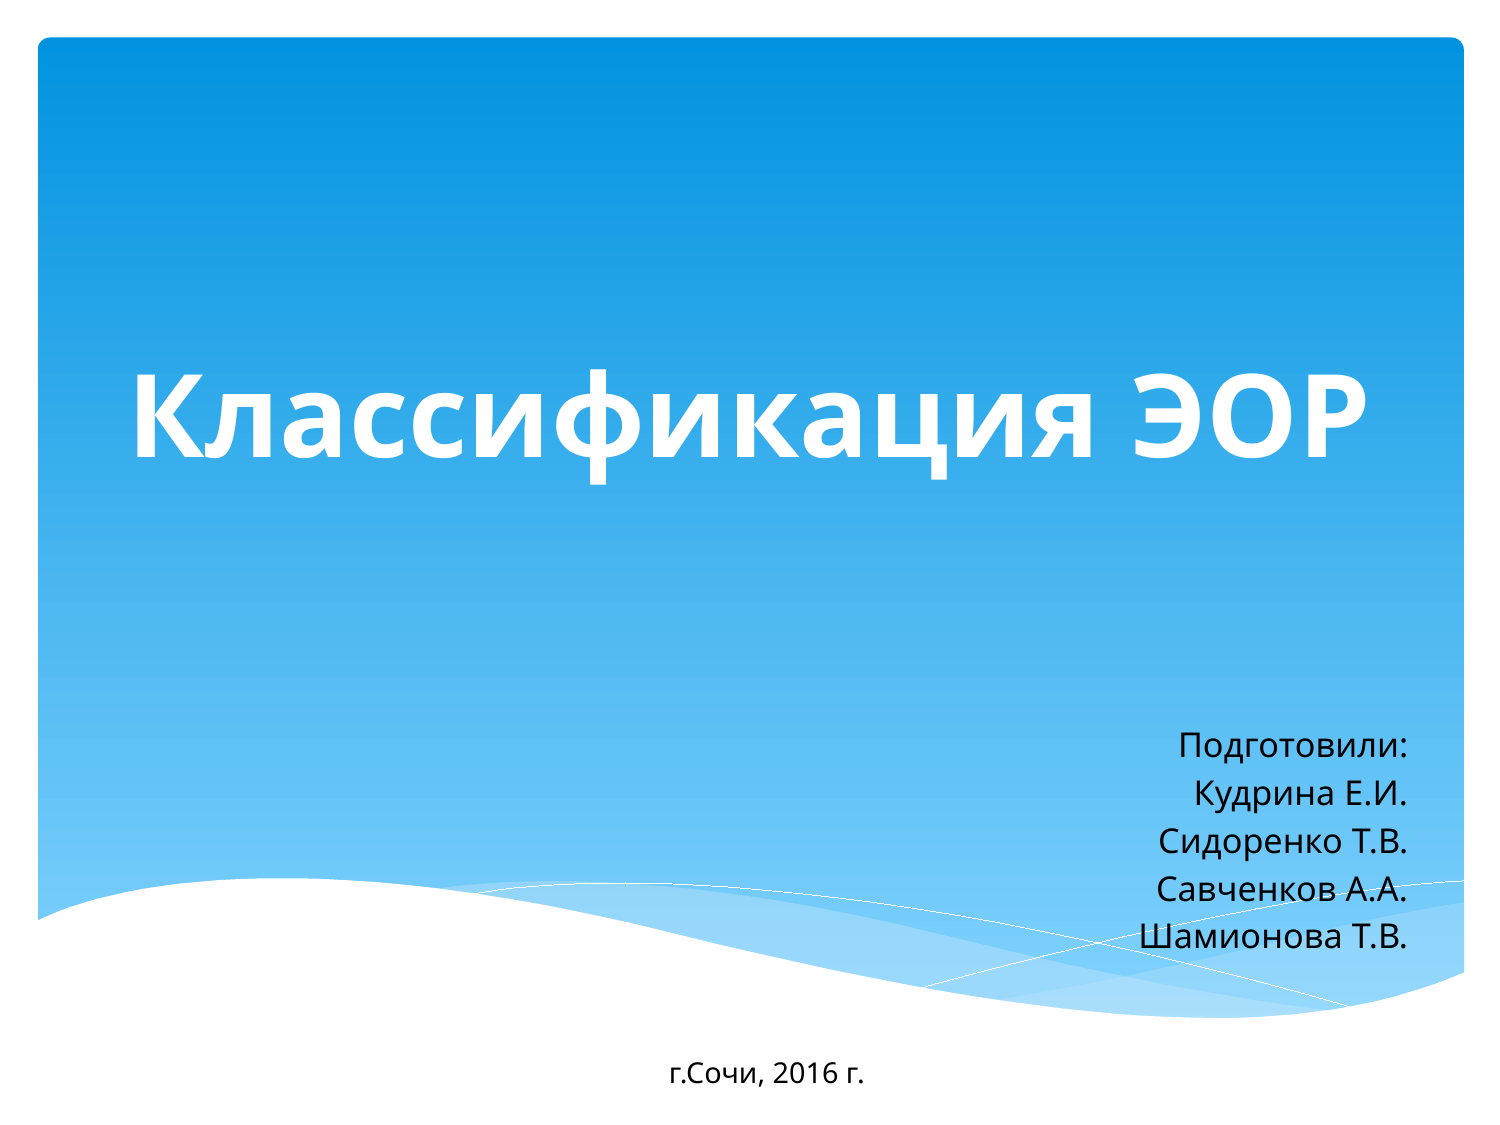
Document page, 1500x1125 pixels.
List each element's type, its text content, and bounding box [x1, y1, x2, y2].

subtitle г.Сочи, 2016 г. [242, 1046, 1293, 1097]
text_box Подготовили: Кудрина Е.И. Сидоренко Т.В. Савченков А.А. Шамионова Т.В. [773, 715, 1424, 964]
title Классификация ЭОР [112, 196, 1388, 489]
